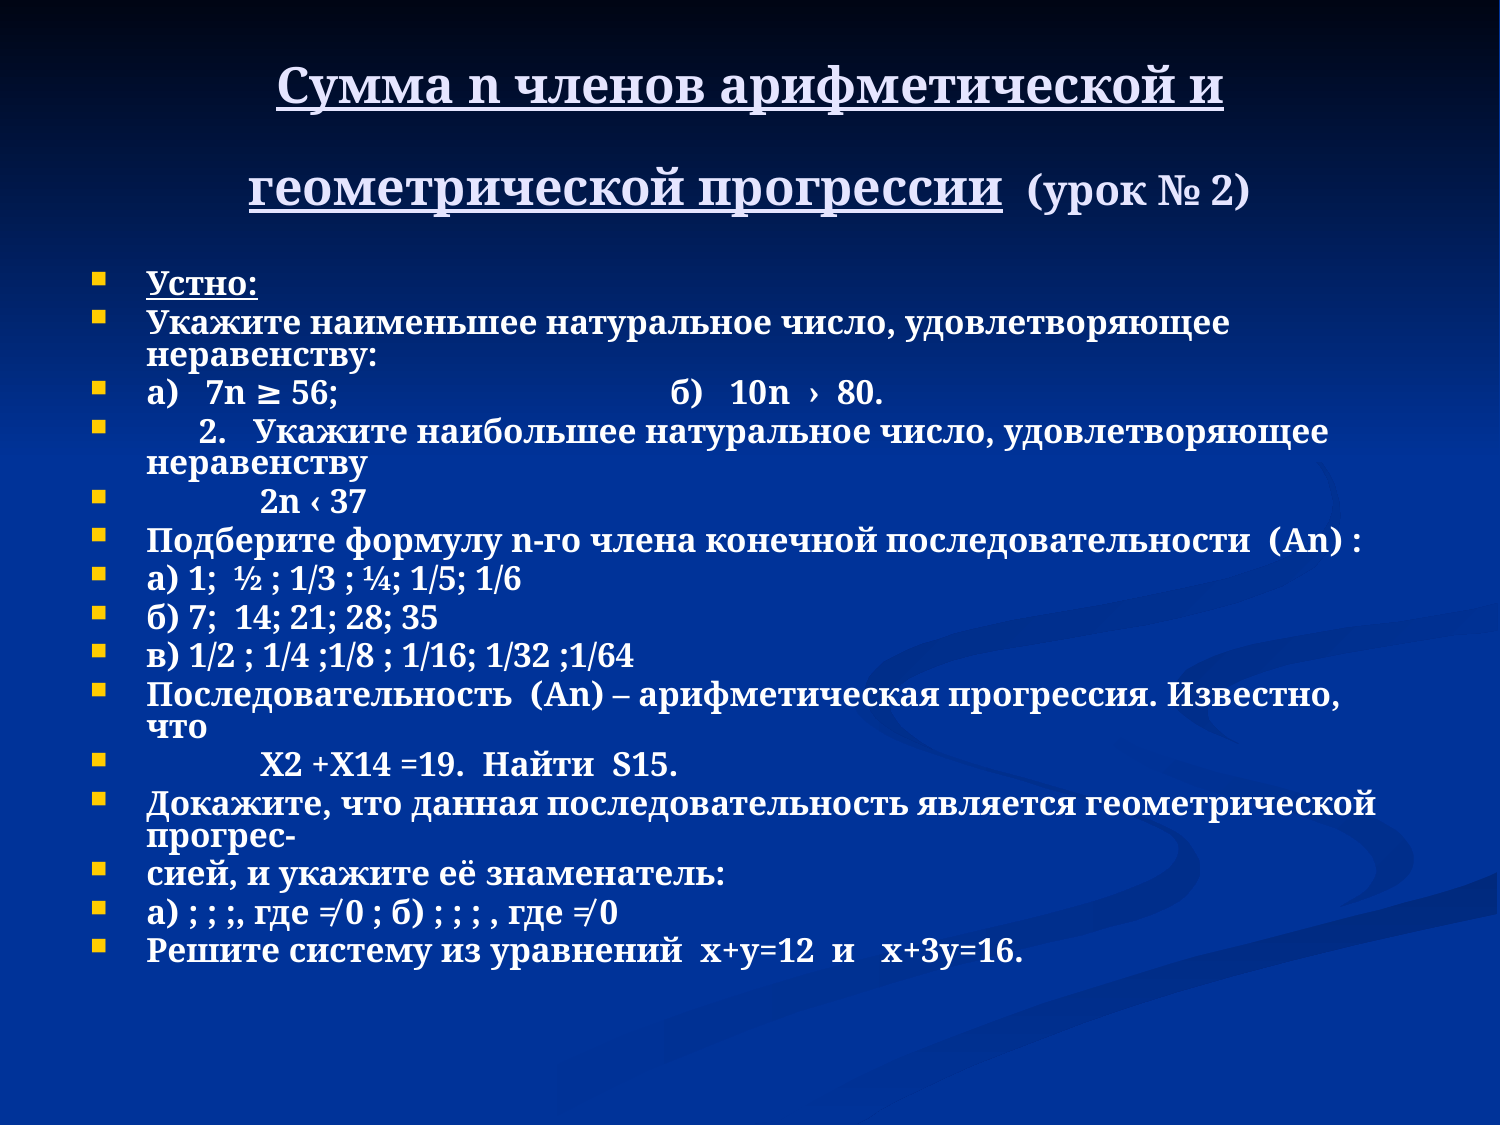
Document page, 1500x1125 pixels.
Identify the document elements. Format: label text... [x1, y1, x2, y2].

list Устно: Укажите наименьшее натуральное число, удовлетворяющее неравенству: а) 7n ≥ 56; б) 10n › 80. 2. Укажите наибольшее натуральное число, удовлетворяющее неравенству 2n ‹ 37 Подберите формулу n-го члена конечной последовательности (An) : а) 1; ½ ; 1/3 ; ¼; 1/5; 1/6 б) 7; 14; 21; 28; 35 в) 1/2 ; 1/4 ;1/8 ; 1/16; 1/32 ;1/64 Последовательность (An) – арифметическая прогрессия. Известно, что X2 +X14 =19. Найти S15. Докажите, что данная последовательность является геометрической прогрес- сией, и укажите её знаменатель: а) ; ; ;, где ≠ 0 ; б) ; ; ; , где ≠ 0 Решите систему из уравнений x+y=12 и x+3y=16. [74, 262, 1426, 1006]
title Сумма n членов арифметической и геометрической прогрессии (урок № 2) [74, 44, 1426, 233]
